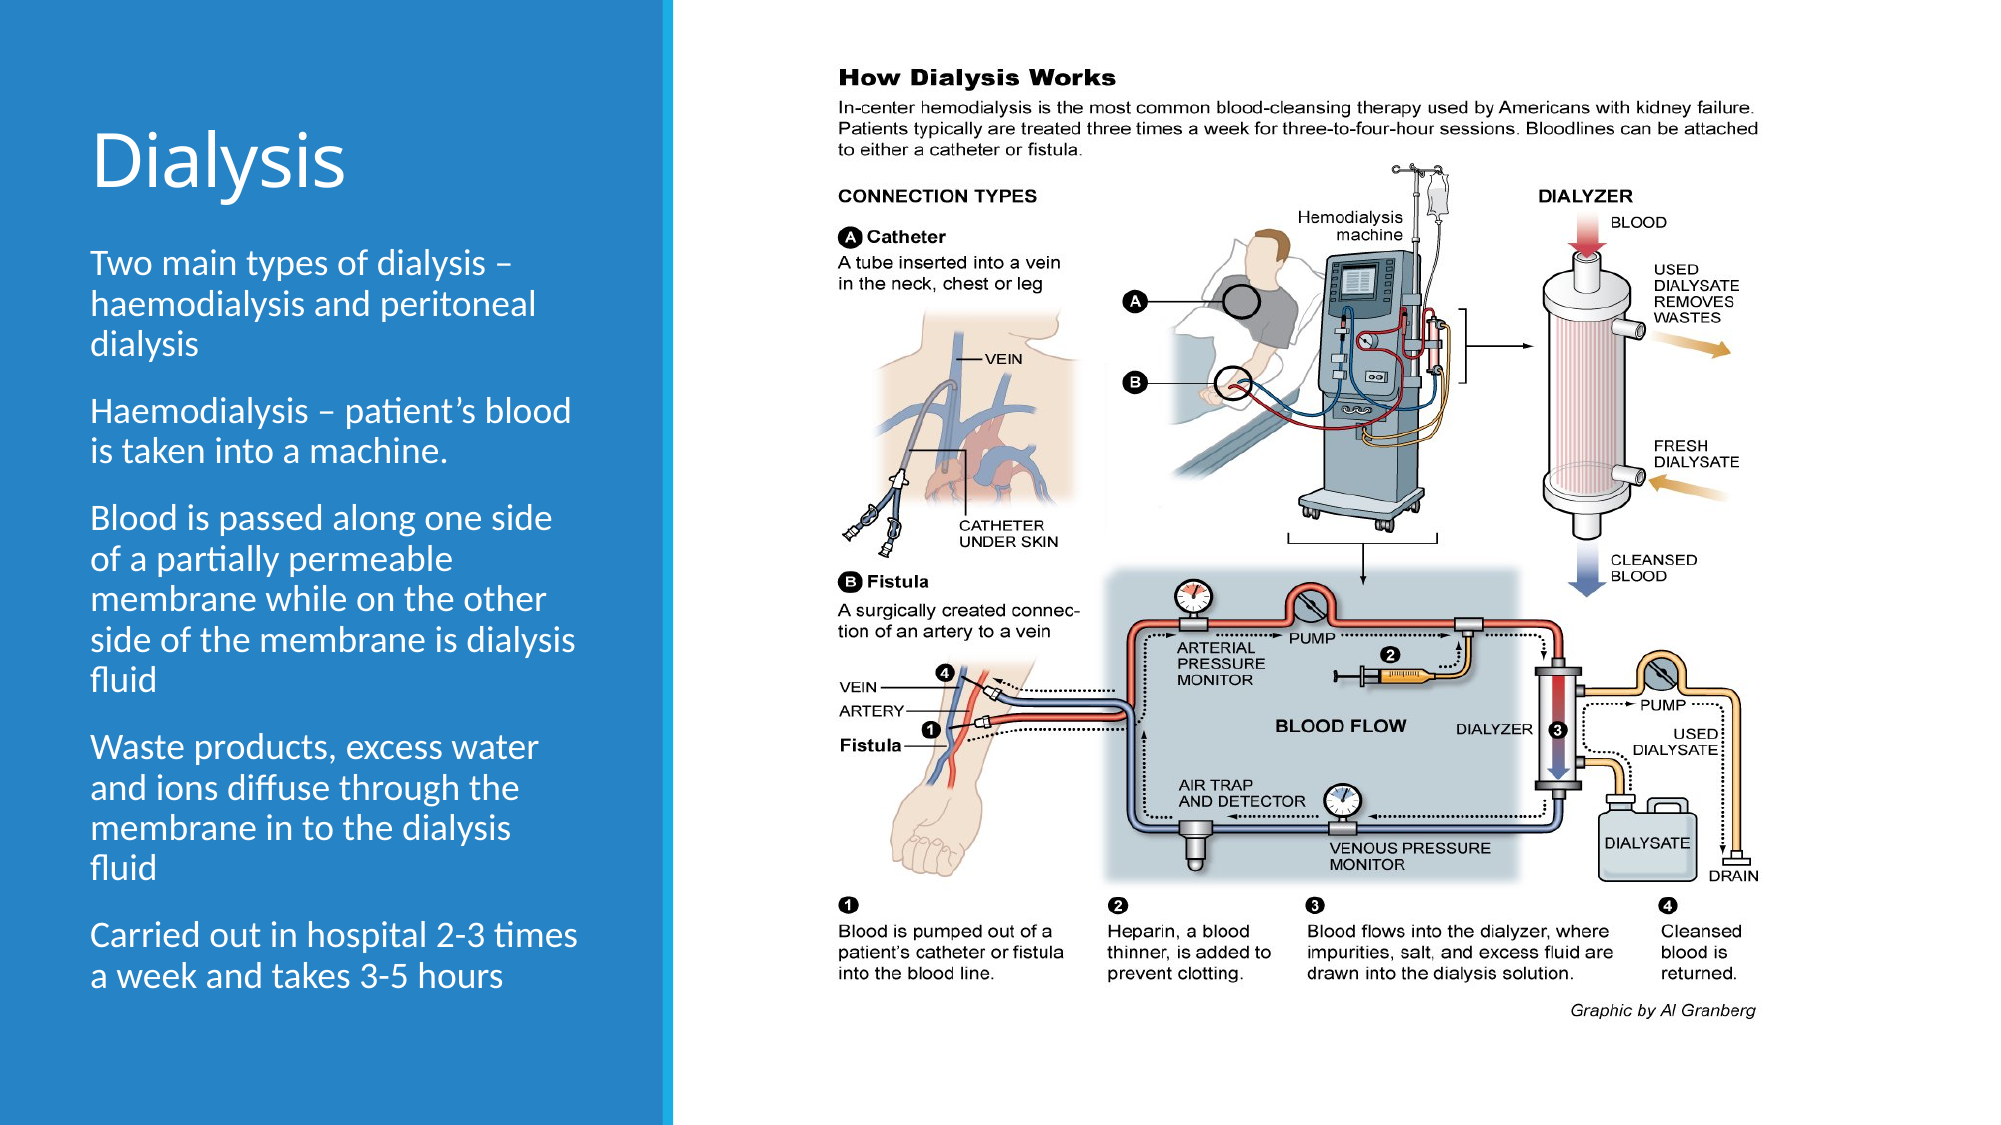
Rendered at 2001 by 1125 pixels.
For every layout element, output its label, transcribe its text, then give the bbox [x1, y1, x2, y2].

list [832, 63, 1763, 1024]
list Two main types of dialysis – haemodialysis and peritoneal dialysis Haemodialysis – patient’s blood is taken into a machine. Blood is passed along one side of a partially permeable membrane while on the other side of the membrane is dialysis fluid Waste products, excess water and ions diffuse through the membrane in to the dialysis fluid Carried out in hospital 2-3 times a week and takes 3-5 hours [75, 235, 600, 1035]
title Dialysis [75, 97, 600, 210]
